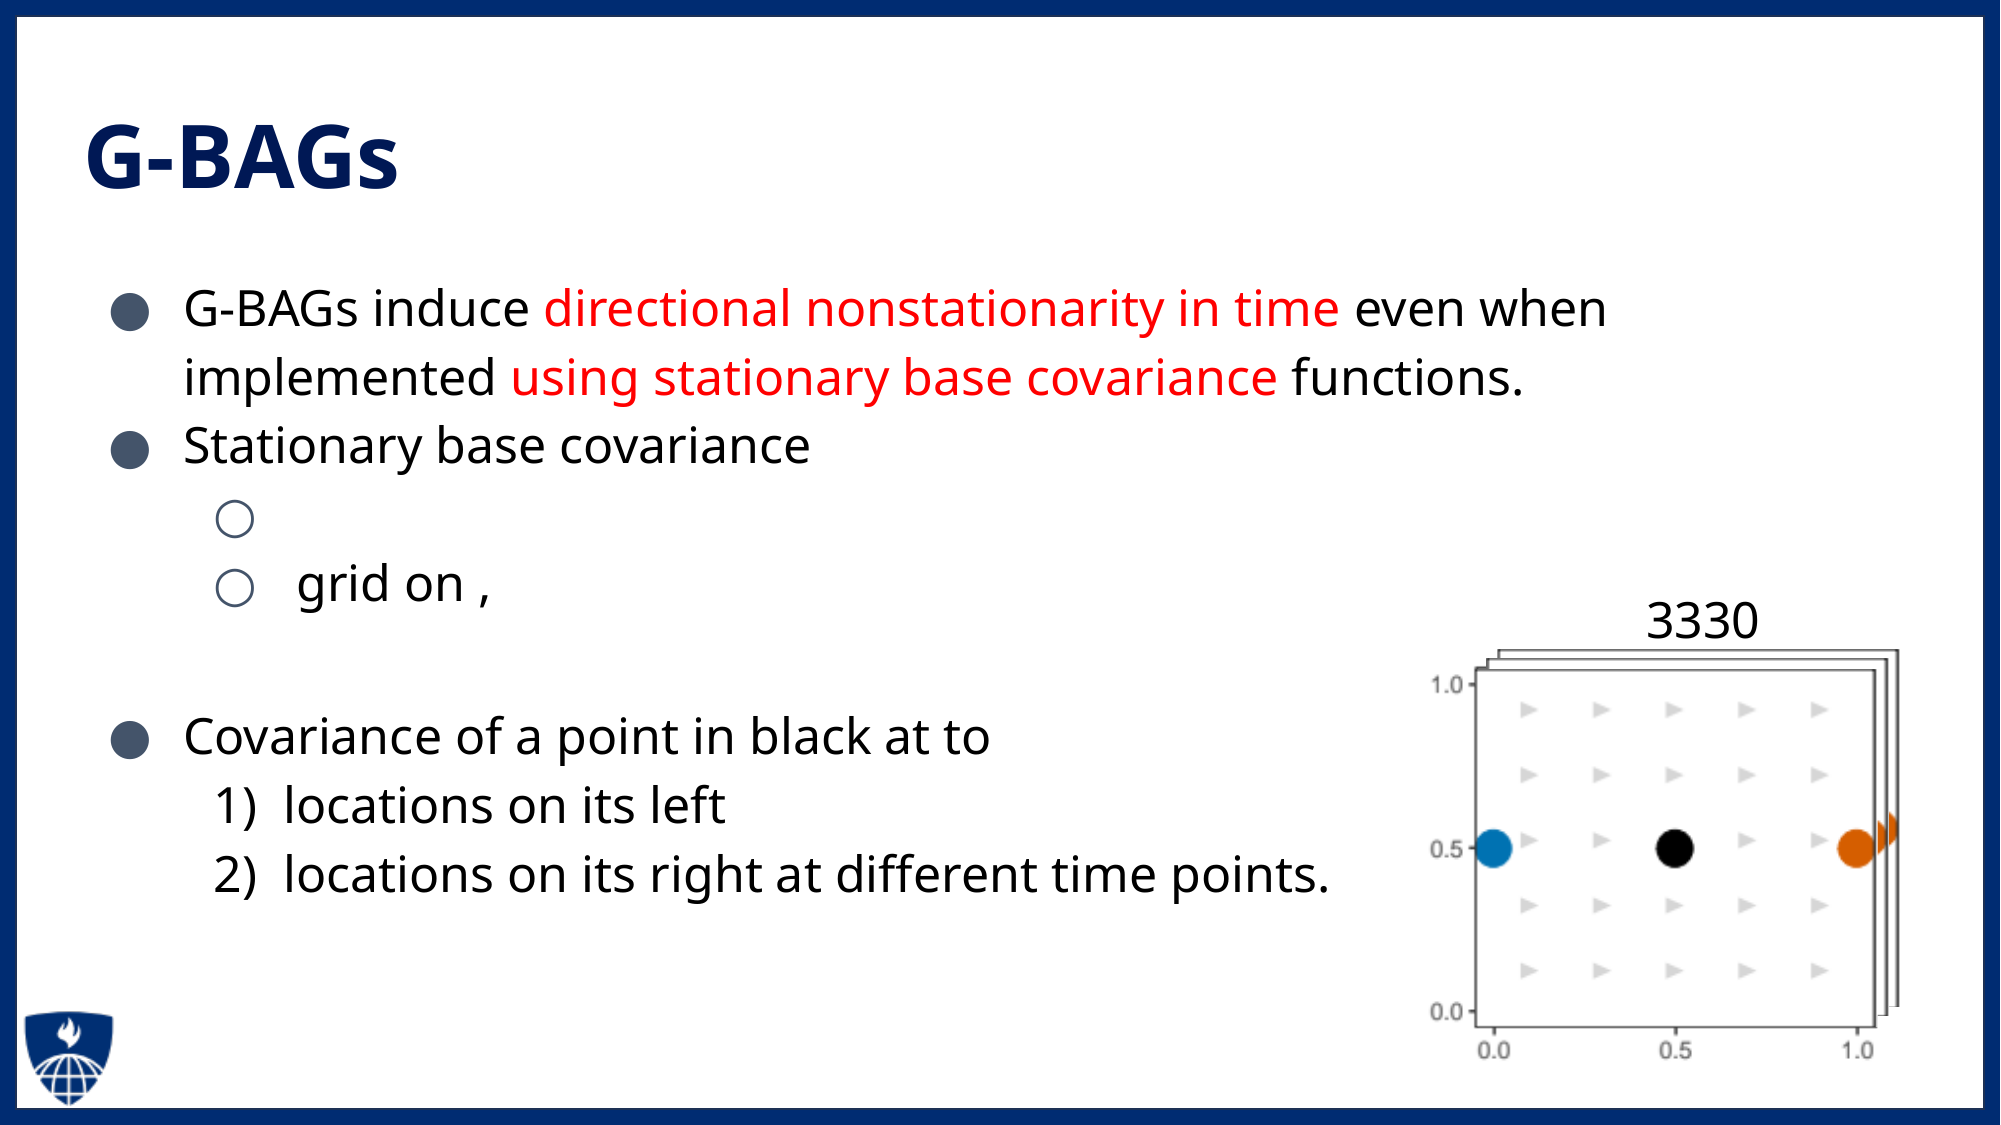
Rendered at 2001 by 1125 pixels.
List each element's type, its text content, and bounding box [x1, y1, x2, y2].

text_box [1425, 580, 1901, 1094]
title G-BAGs [68, 97, 1932, 223]
